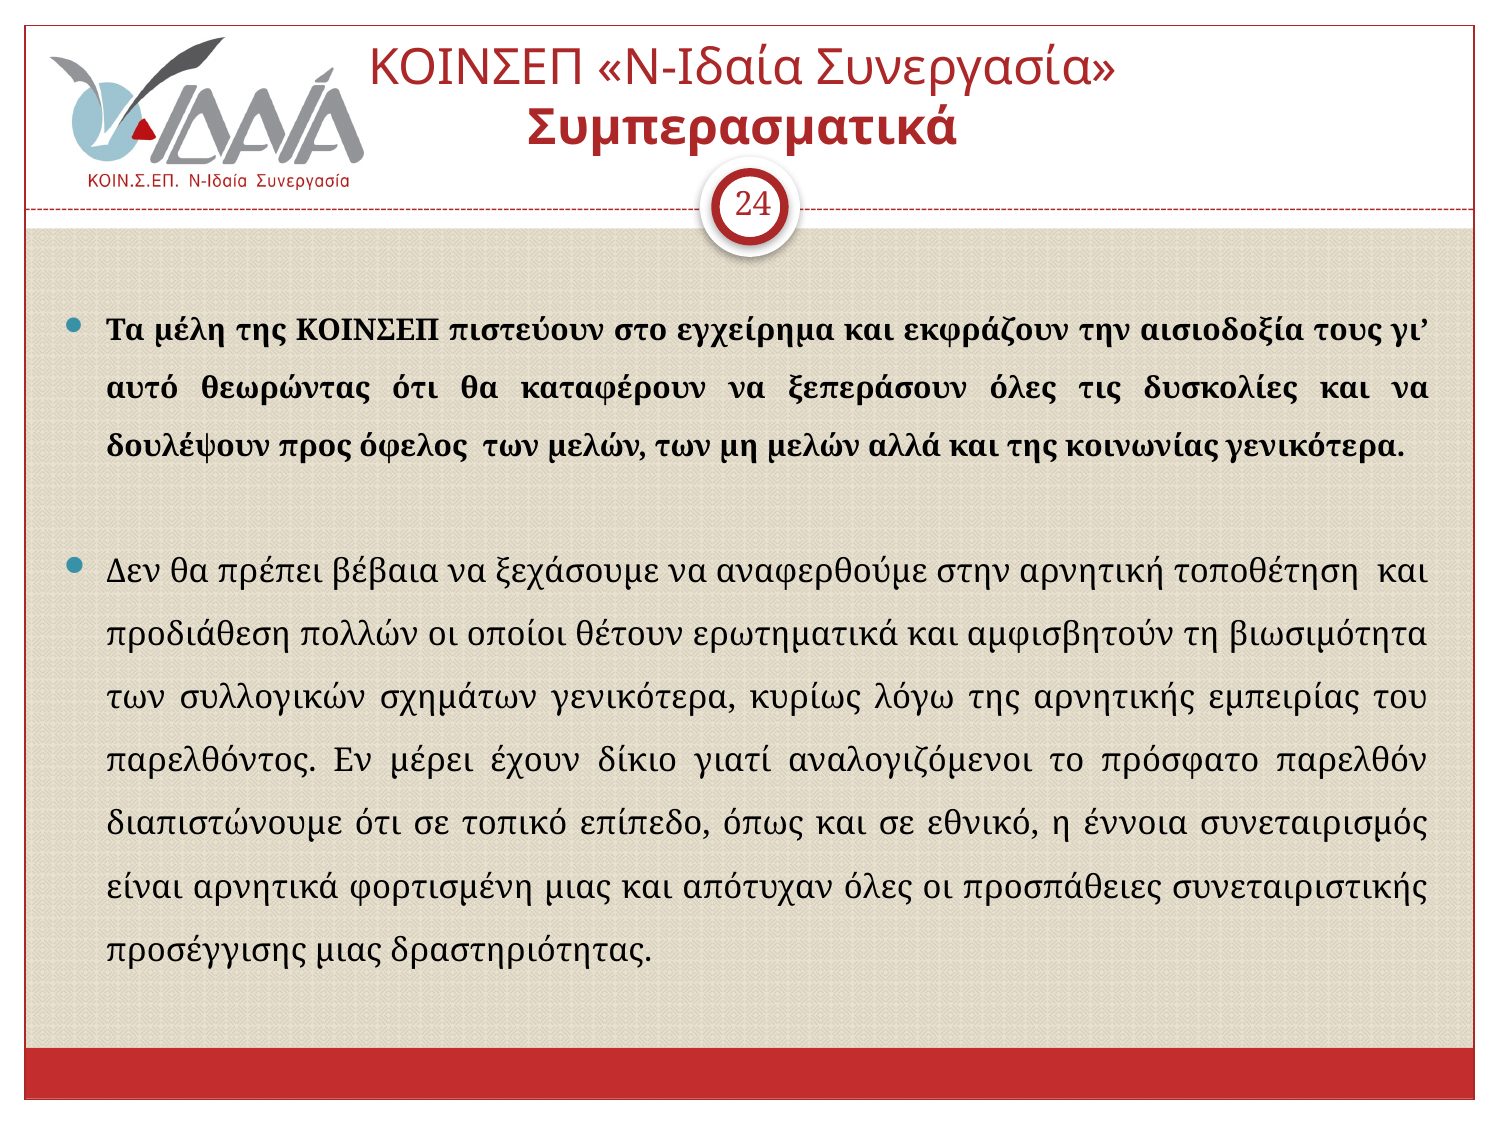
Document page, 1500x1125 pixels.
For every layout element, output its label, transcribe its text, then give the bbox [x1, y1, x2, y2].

slide_number 24 [715, 168, 791, 241]
title ΚΟΙΝΣΕΠ «Ν-Ιδαία Συνεργασία» Συμπερασματικά [366, 37, 1450, 162]
picture [49, 37, 364, 191]
list Τα μέλη της ΚΟΙΝΣΕΠ πιστεύουν στο εγχείρημα και εκφράζουν την αισιοδοξία τους γι’ αυτό θεωρώντας ότι θα καταφέρουν να ξεπεράσουν όλες τις δυσκολίες και να δουλέψουν προς όφελος των μελών, των μη μελών αλλά και της κοινωνίας γενικότερα. Δεν θα πρέπει βέβαια να ξεχάσουμε να αναφερθούμε στην αρνητική τοποθέτηση και προδιάθεση πολλών οι οποίοι θέτουν ερωτηματικά και αμφισβητούν τη βιωσιμότητα των συλλογικών σχημάτων γενικότερα, κυρίως λόγω της αρνητικής εμπειρίας του παρελθόντος. Εν μέρει έχουν δίκιο γιατί αναλογιζόμενοι το πρόσφατο παρελθόν διαπιστώνουμε ότι σε τοπικό επίπεδο, όπως και σε εθνικό, η έννοια συνεταιρισμός είναι αρνητικά φορτισμένη μιας και απότυχαν όλες οι προσπάθειες συνεταιριστικής προσέγγισης μιας δραστηριότητας. [49, 250, 1445, 1001]
